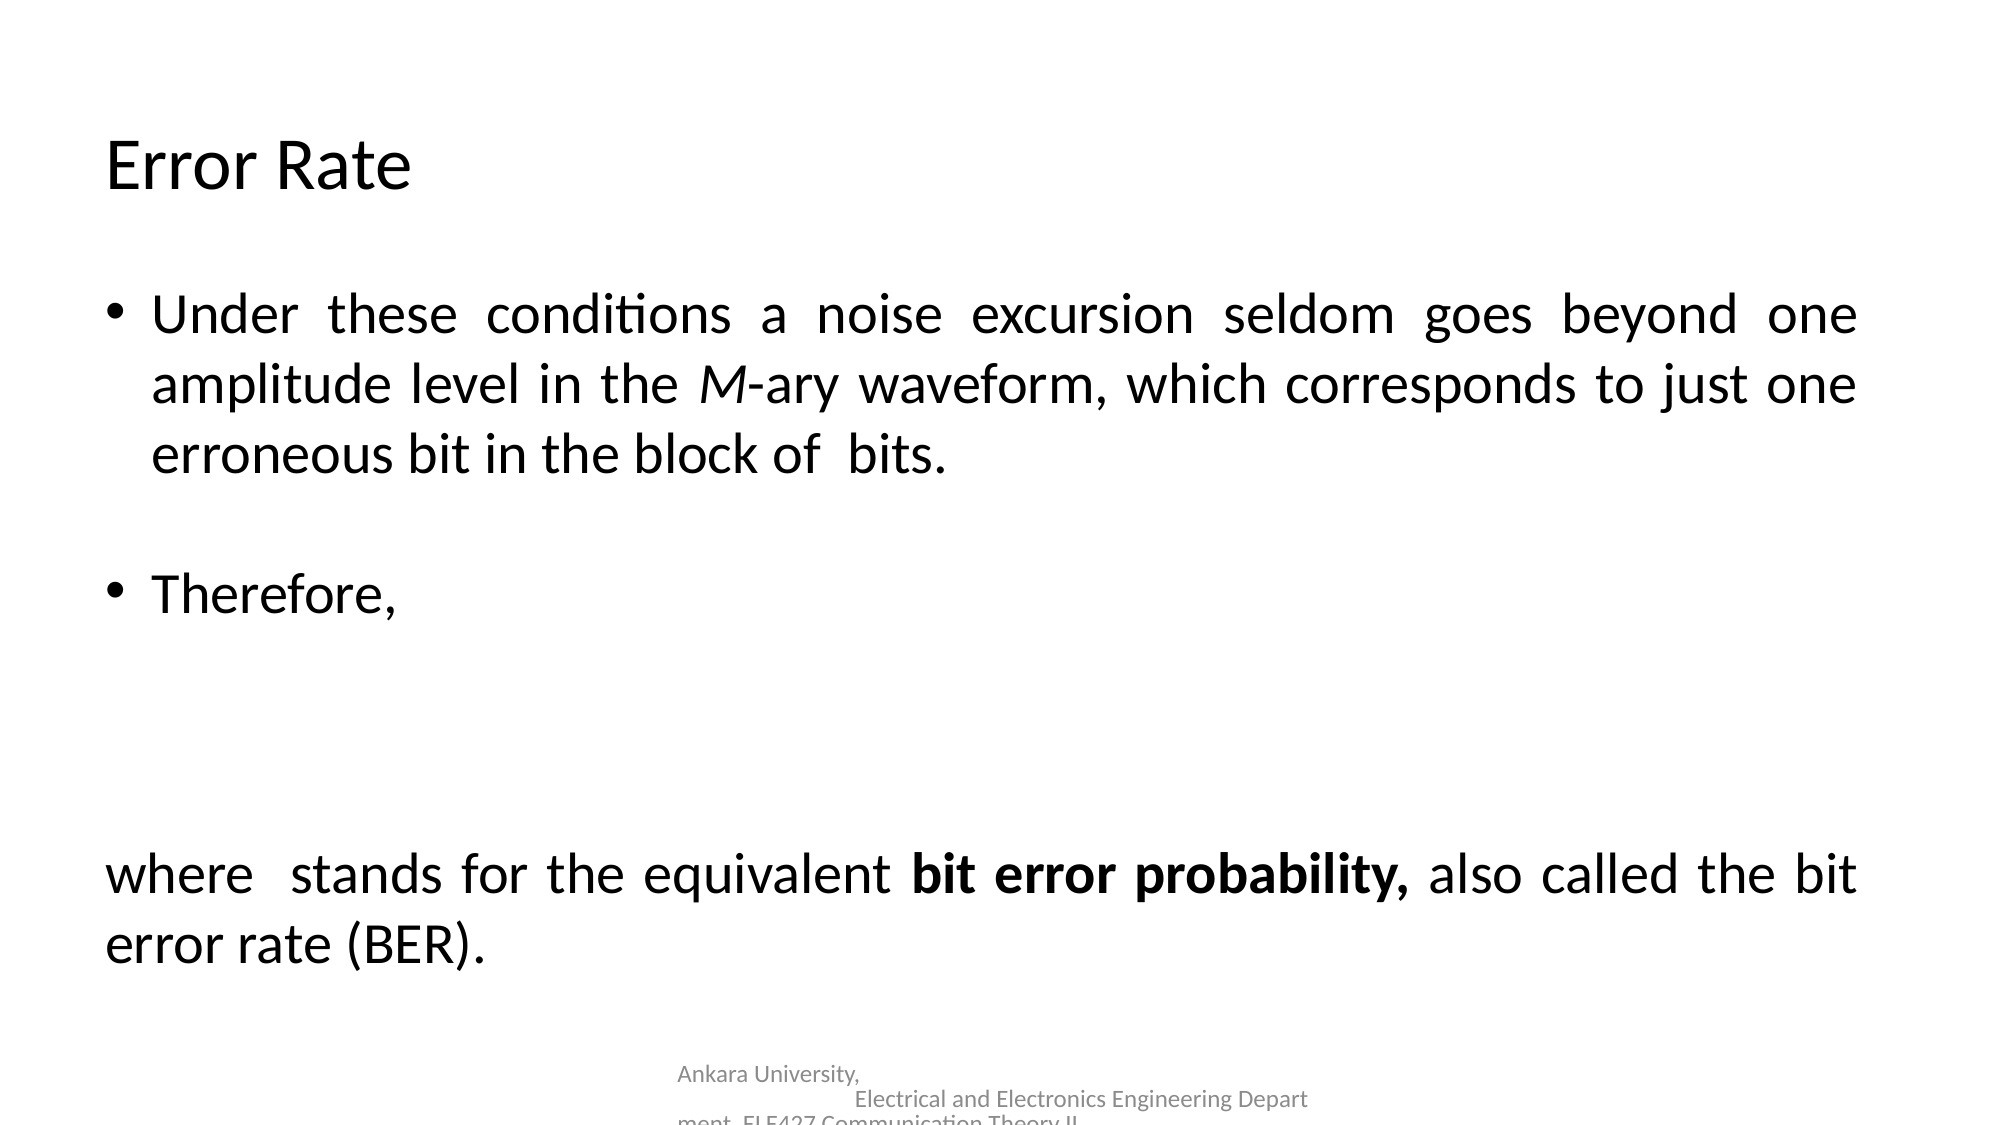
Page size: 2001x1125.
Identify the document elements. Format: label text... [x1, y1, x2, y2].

footer Ankara University, Electrical and Electronics Engineering Department, ELE427 Communication Theory II [662, 1042, 1338, 1103]
